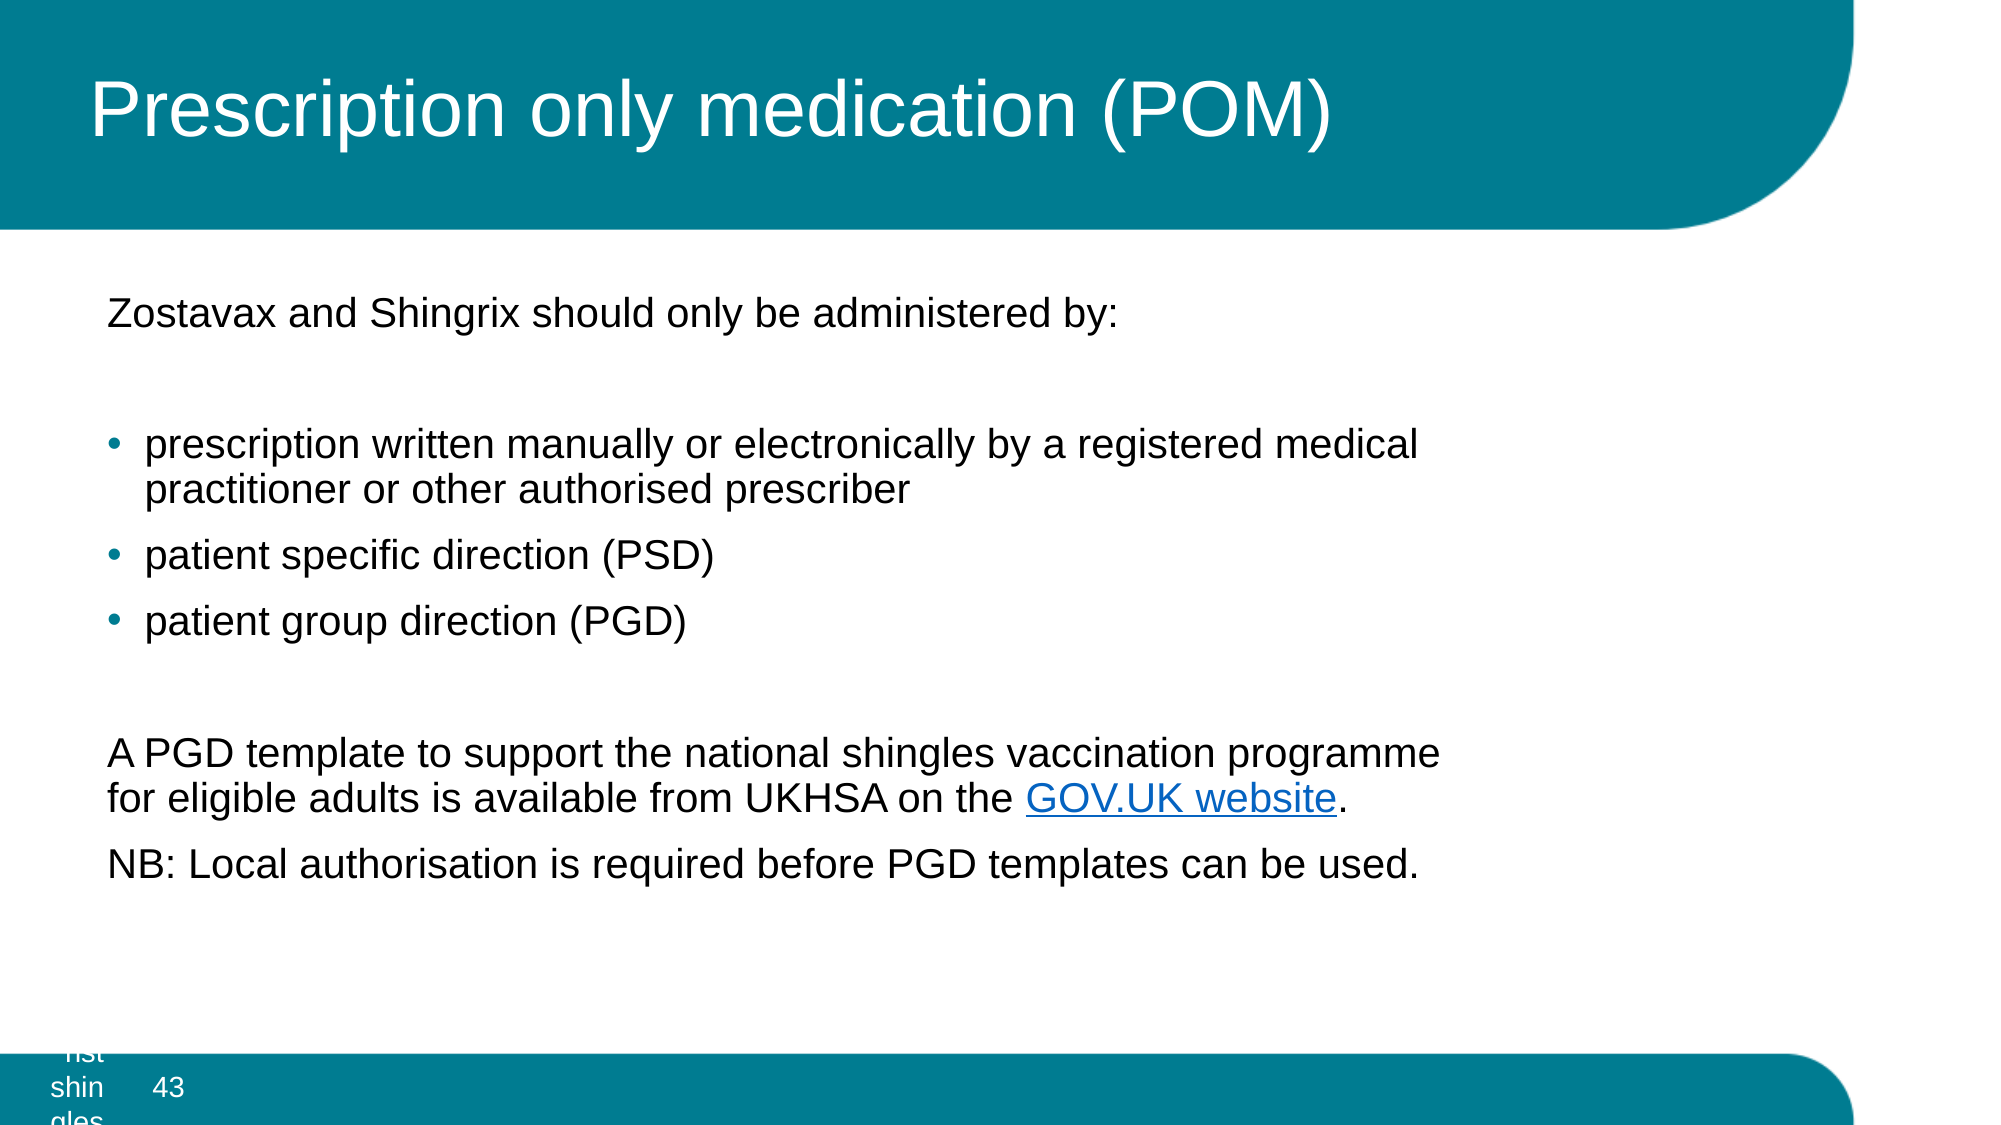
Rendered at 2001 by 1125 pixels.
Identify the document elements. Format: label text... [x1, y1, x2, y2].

list Zostavax and Shingrix should only be administered by: prescription written manually or electronically by a registered medical practitioner or other authorised prescriber patient specific direction (PSD) patient group direction (PGD) A PGD template to support the national shingles vaccination programme for eligible adults is available from UKHSA on the GOV.UK website. NB: Local authorisation is required before PGD templates can be used. [92, 283, 1475, 981]
title Prescription only medication (POM) [74, 60, 1392, 167]
footer 43 [137, 1056, 1780, 1116]
slide_number Vaccination against shingles (Herpes Zoster) [21, 1056, 120, 1117]
